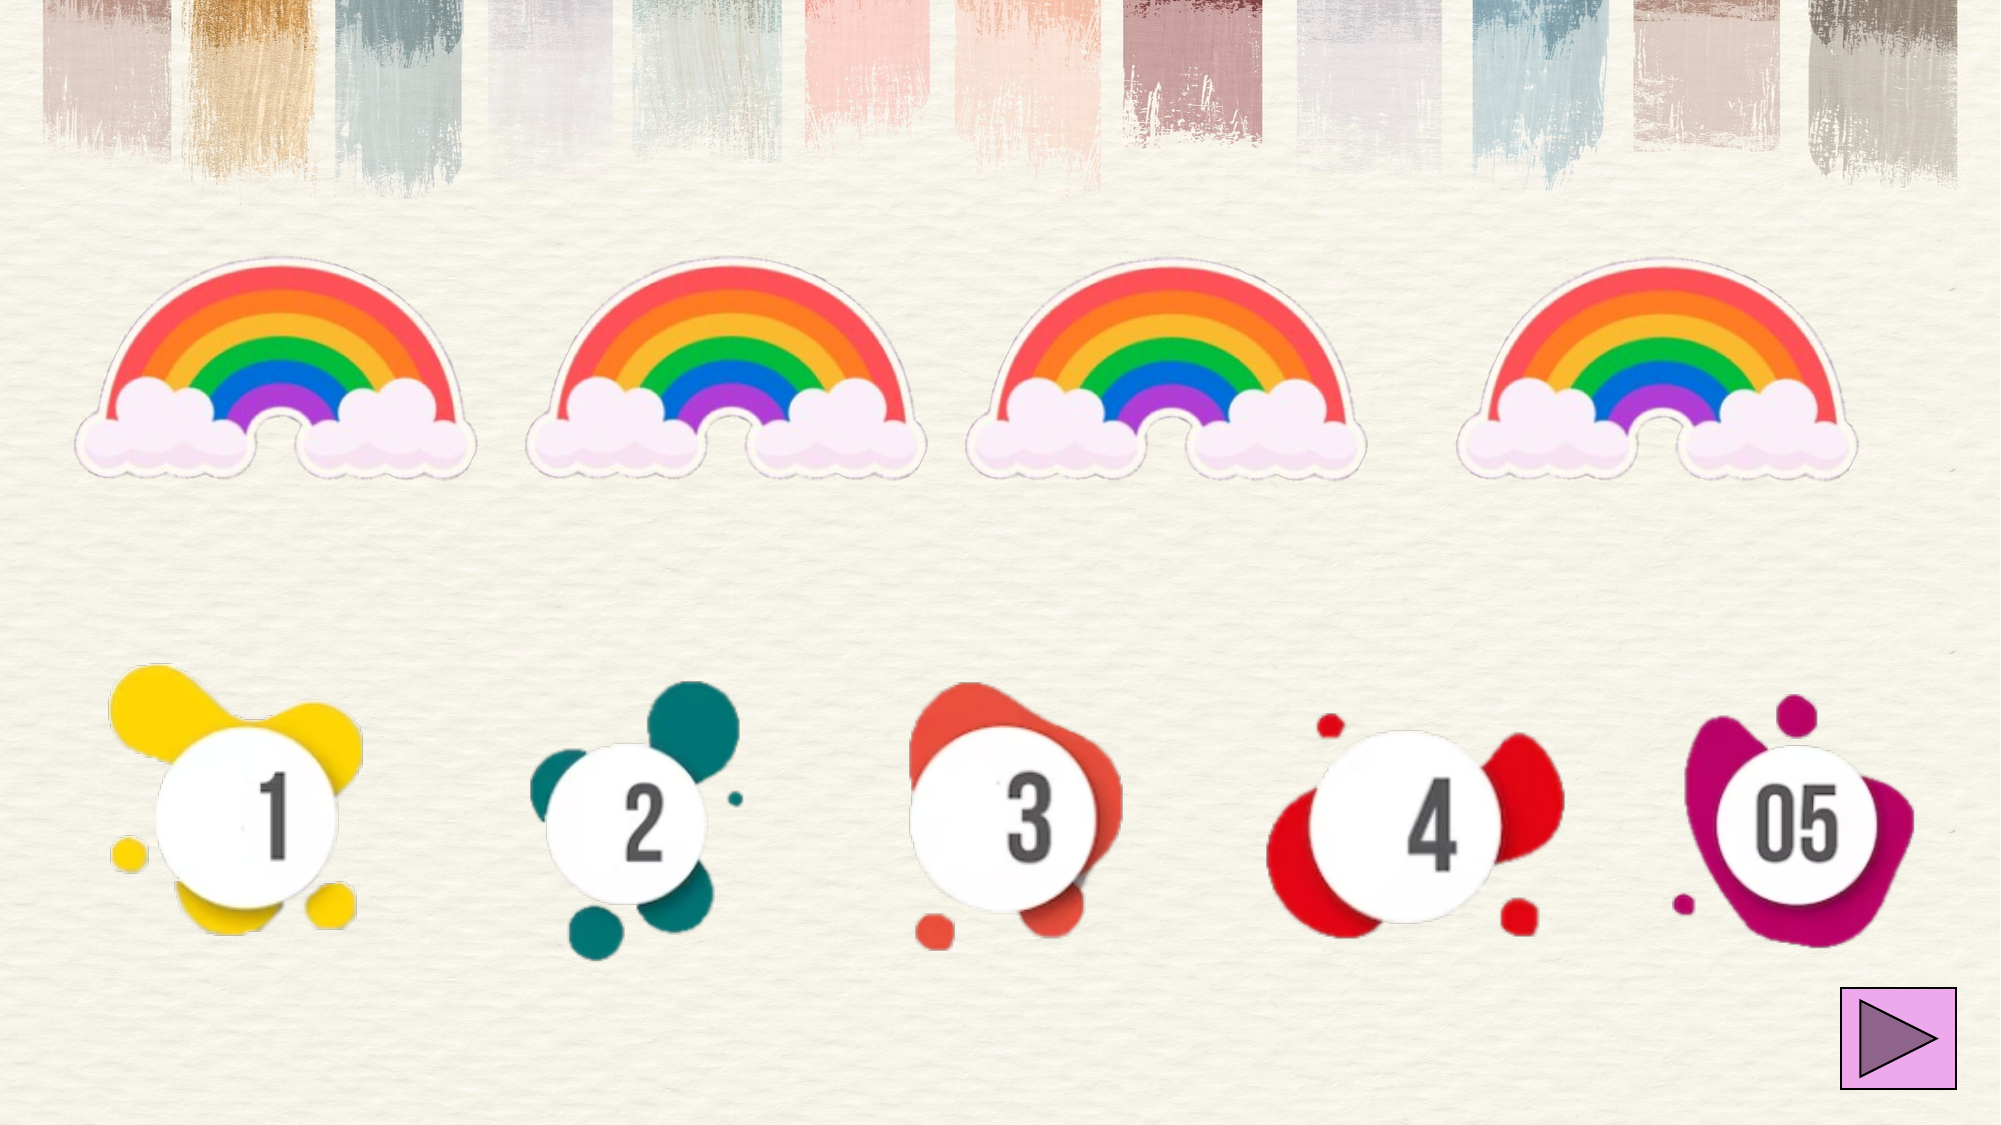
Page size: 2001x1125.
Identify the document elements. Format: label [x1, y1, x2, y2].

text_box [1840, 987, 1957, 1090]
picture [0, 0, 2000, 1125]
